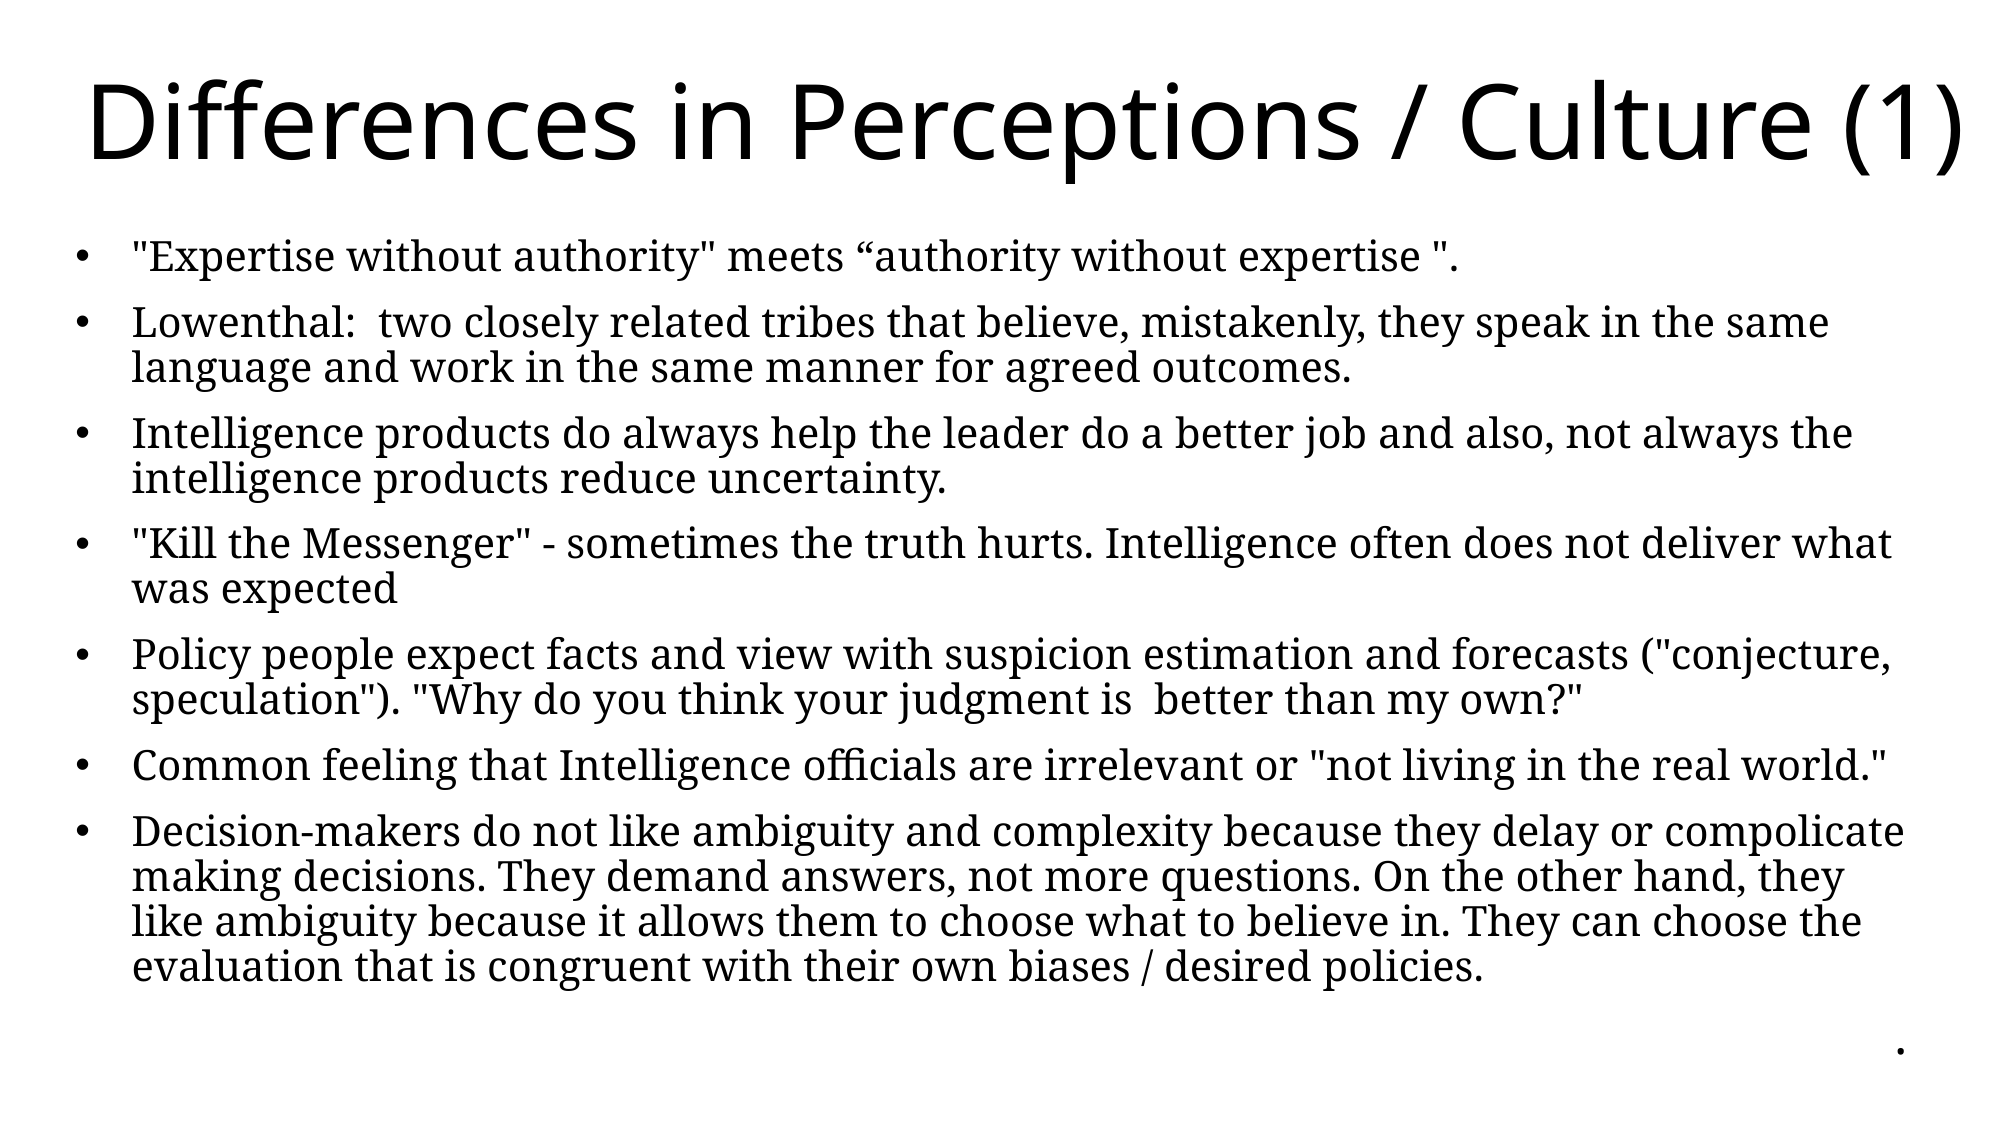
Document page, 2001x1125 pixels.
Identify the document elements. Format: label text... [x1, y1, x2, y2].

title Differences in Perceptions / Culture (1) [50, 56, 2000, 190]
subtitle "Expertise without authority" meets “authority without expertise ". Lowenthal: two closely related tribes that believe, mistakenly, they speak in the same language and work in the same manner for agreed outcomes. Intelligence products do always help the leader do a better job and also, not always the intelligence products reduce uncertainty. "Kill the Messenger" - sometimes the truth hurts. Intelligence often does not deliver what was expected Policy people expect facts and view with suspicion estimation and forecasts ("conjecture, speculation"). "Why do you think your judgment is better than my own?" Common feeling that Intelligence officials are irrelevant or "not living in the real world." Decision-makers do not like ambiguity and complexity because they delay or compolicate making decisions. They demand answers, not more questions. On the other hand, they like ambiguity because it allows them to choose what to believe in. They can choose the evaluation that is congruent with their own biases / desired policies. . [60, 227, 1923, 1082]
